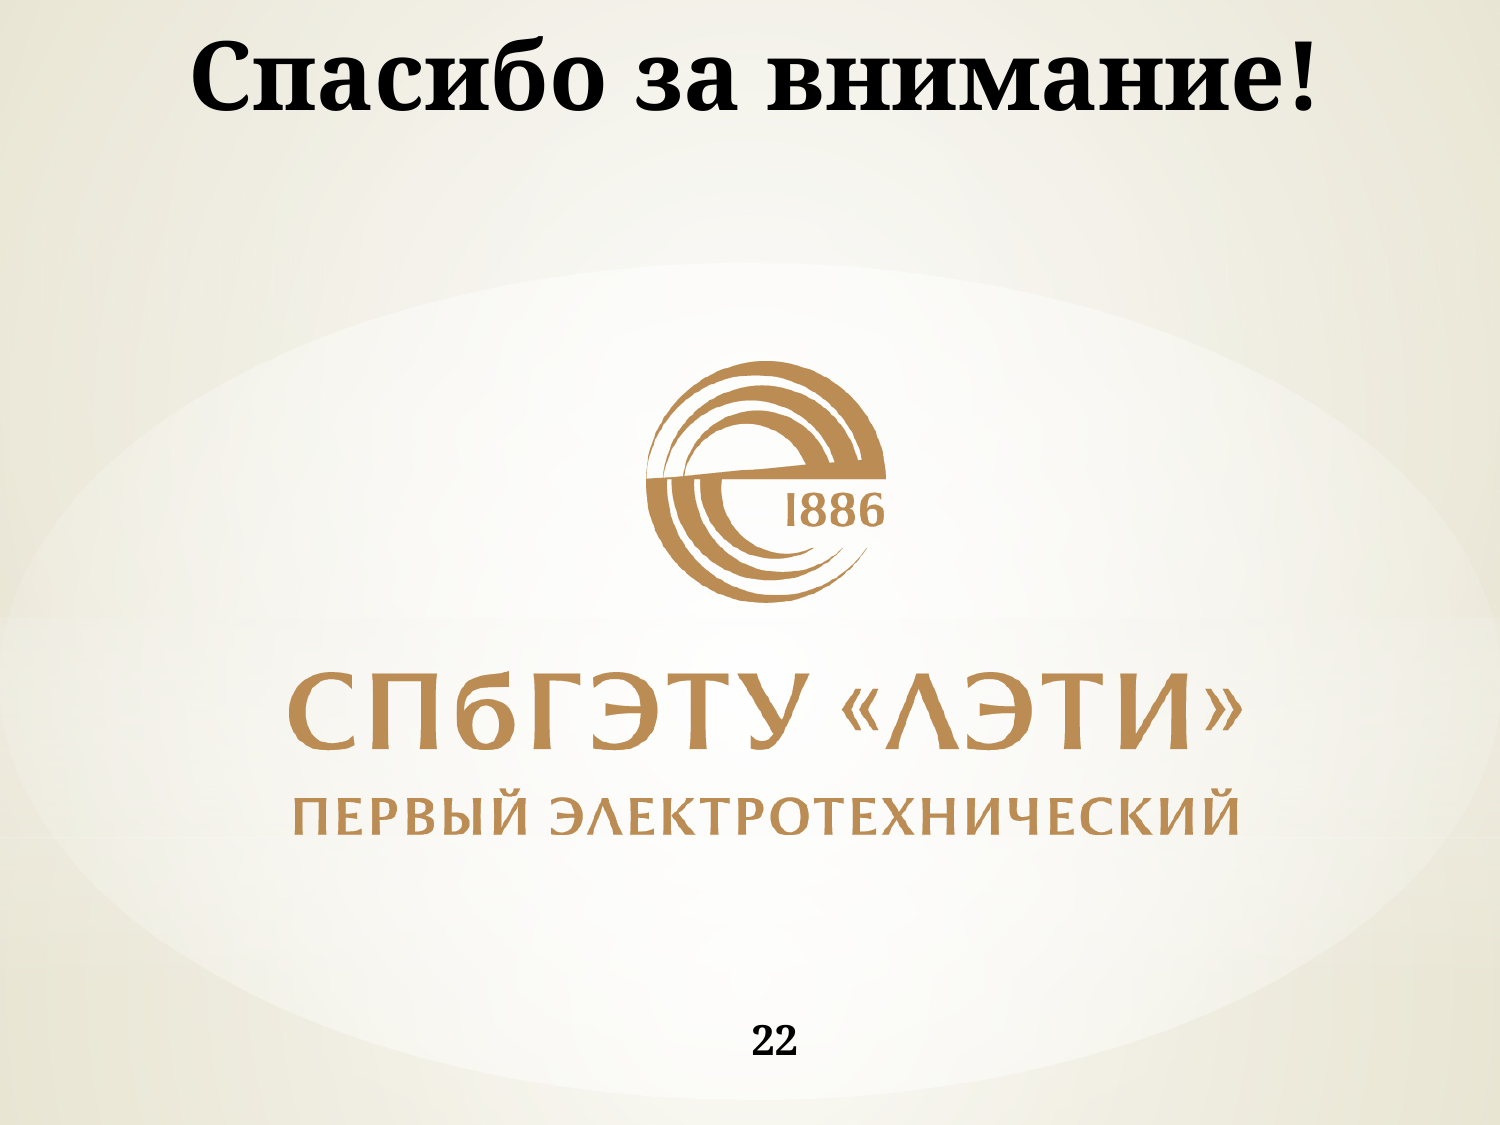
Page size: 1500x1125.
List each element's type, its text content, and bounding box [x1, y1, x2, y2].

slide_number 22 [624, 1012, 925, 1073]
picture [289, 361, 1242, 835]
title Спасибо за внимание! [5, 7, 1500, 114]
